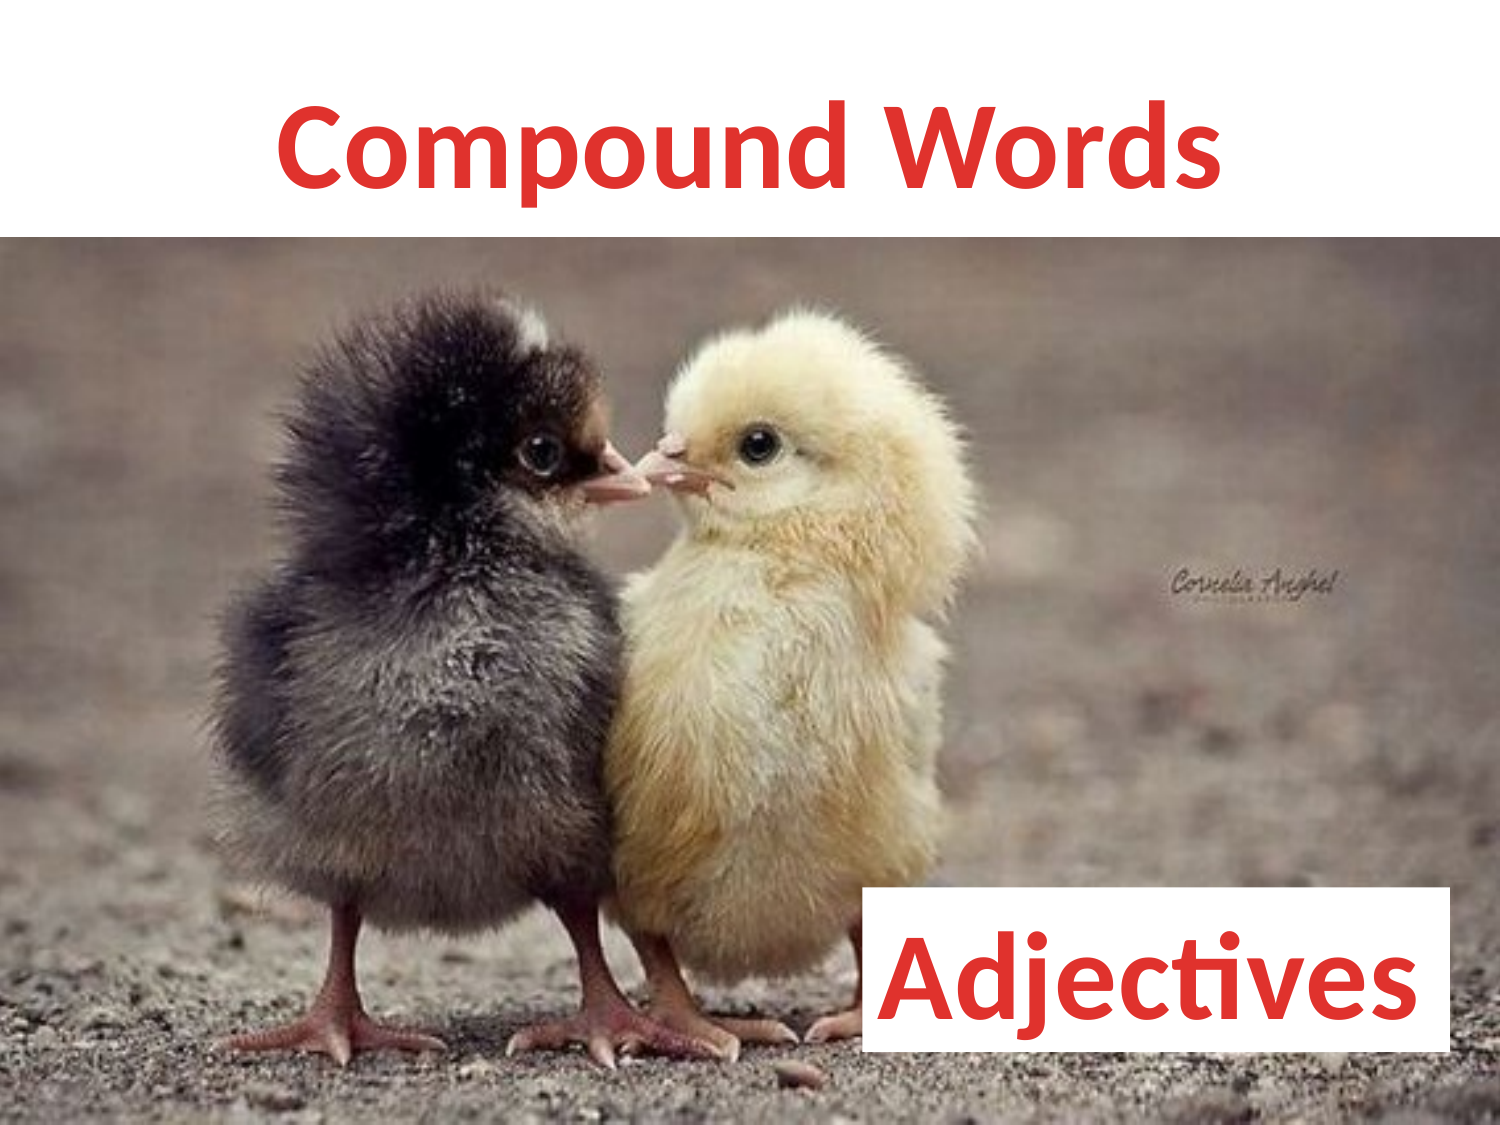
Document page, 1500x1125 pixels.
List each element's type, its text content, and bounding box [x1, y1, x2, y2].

title Compound Words [75, 45, 1425, 233]
picture [0, 237, 1500, 1125]
